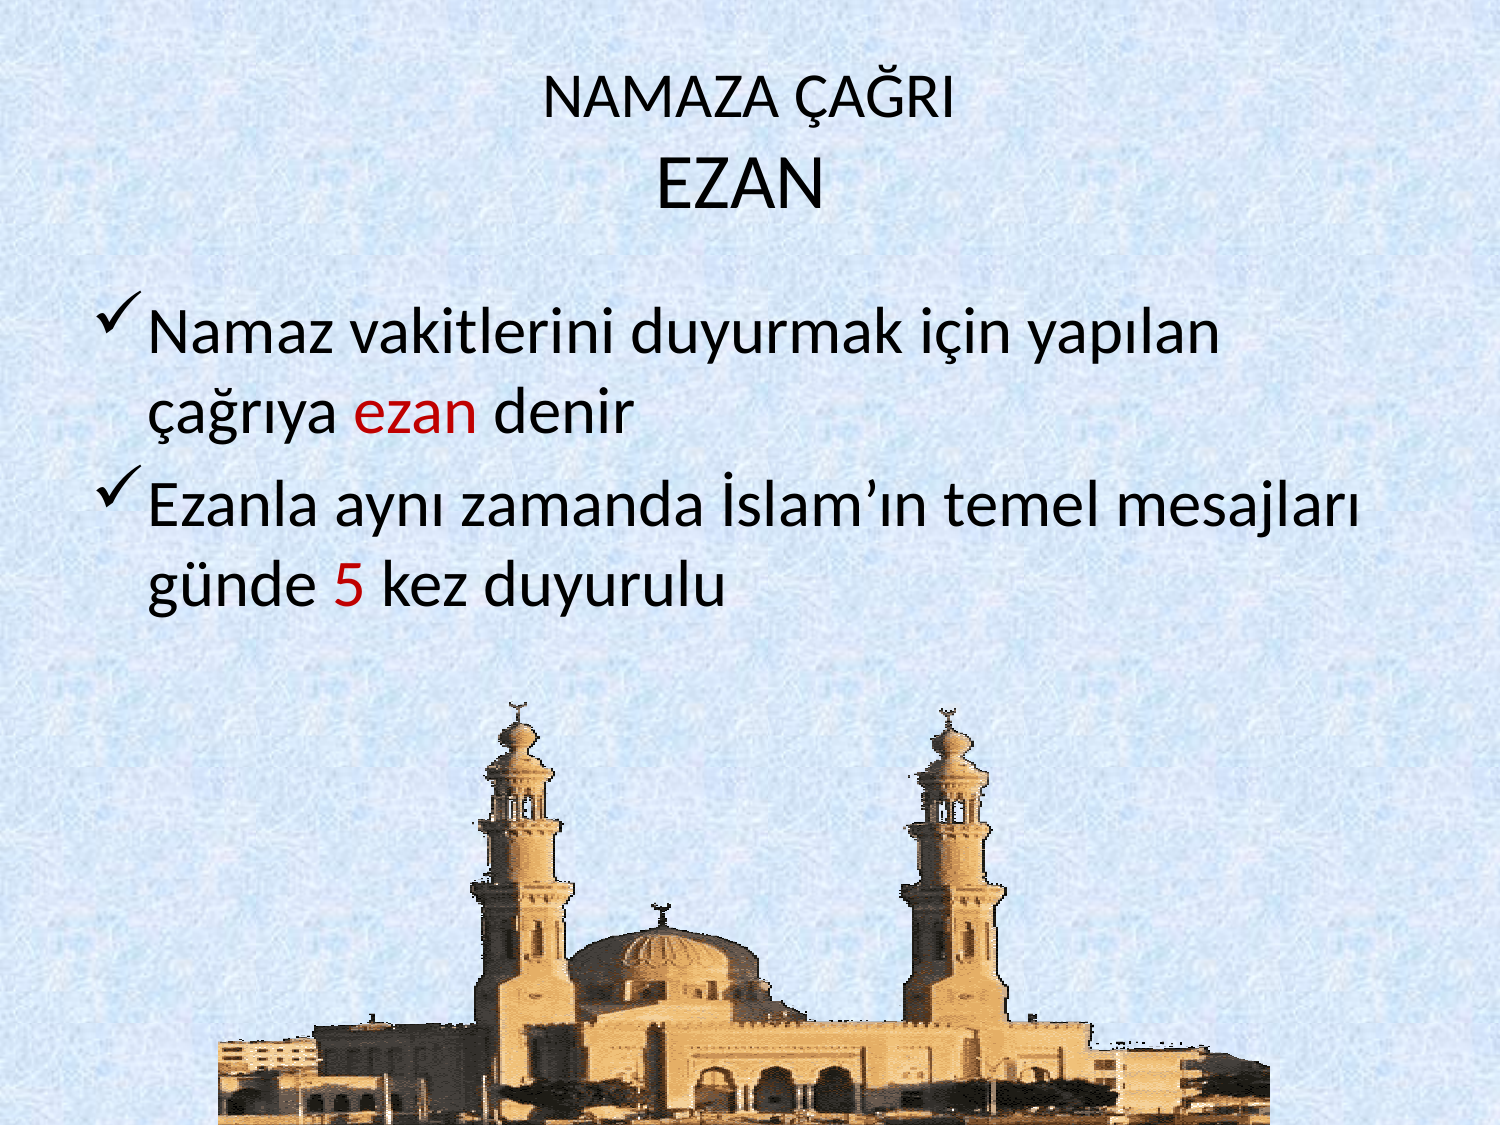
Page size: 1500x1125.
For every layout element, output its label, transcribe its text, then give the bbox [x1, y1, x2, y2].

list Namaz vakitlerini duyurmak için yapılan çağrıya ezan denir Ezanla aynı zamanda İslam’ın temel mesajları günde 5 kez duyurulu [76, 278, 1412, 988]
title NAMAZA ÇAĞRI EZAN [75, 45, 1425, 233]
picture [0, 0, 1500, 1125]
